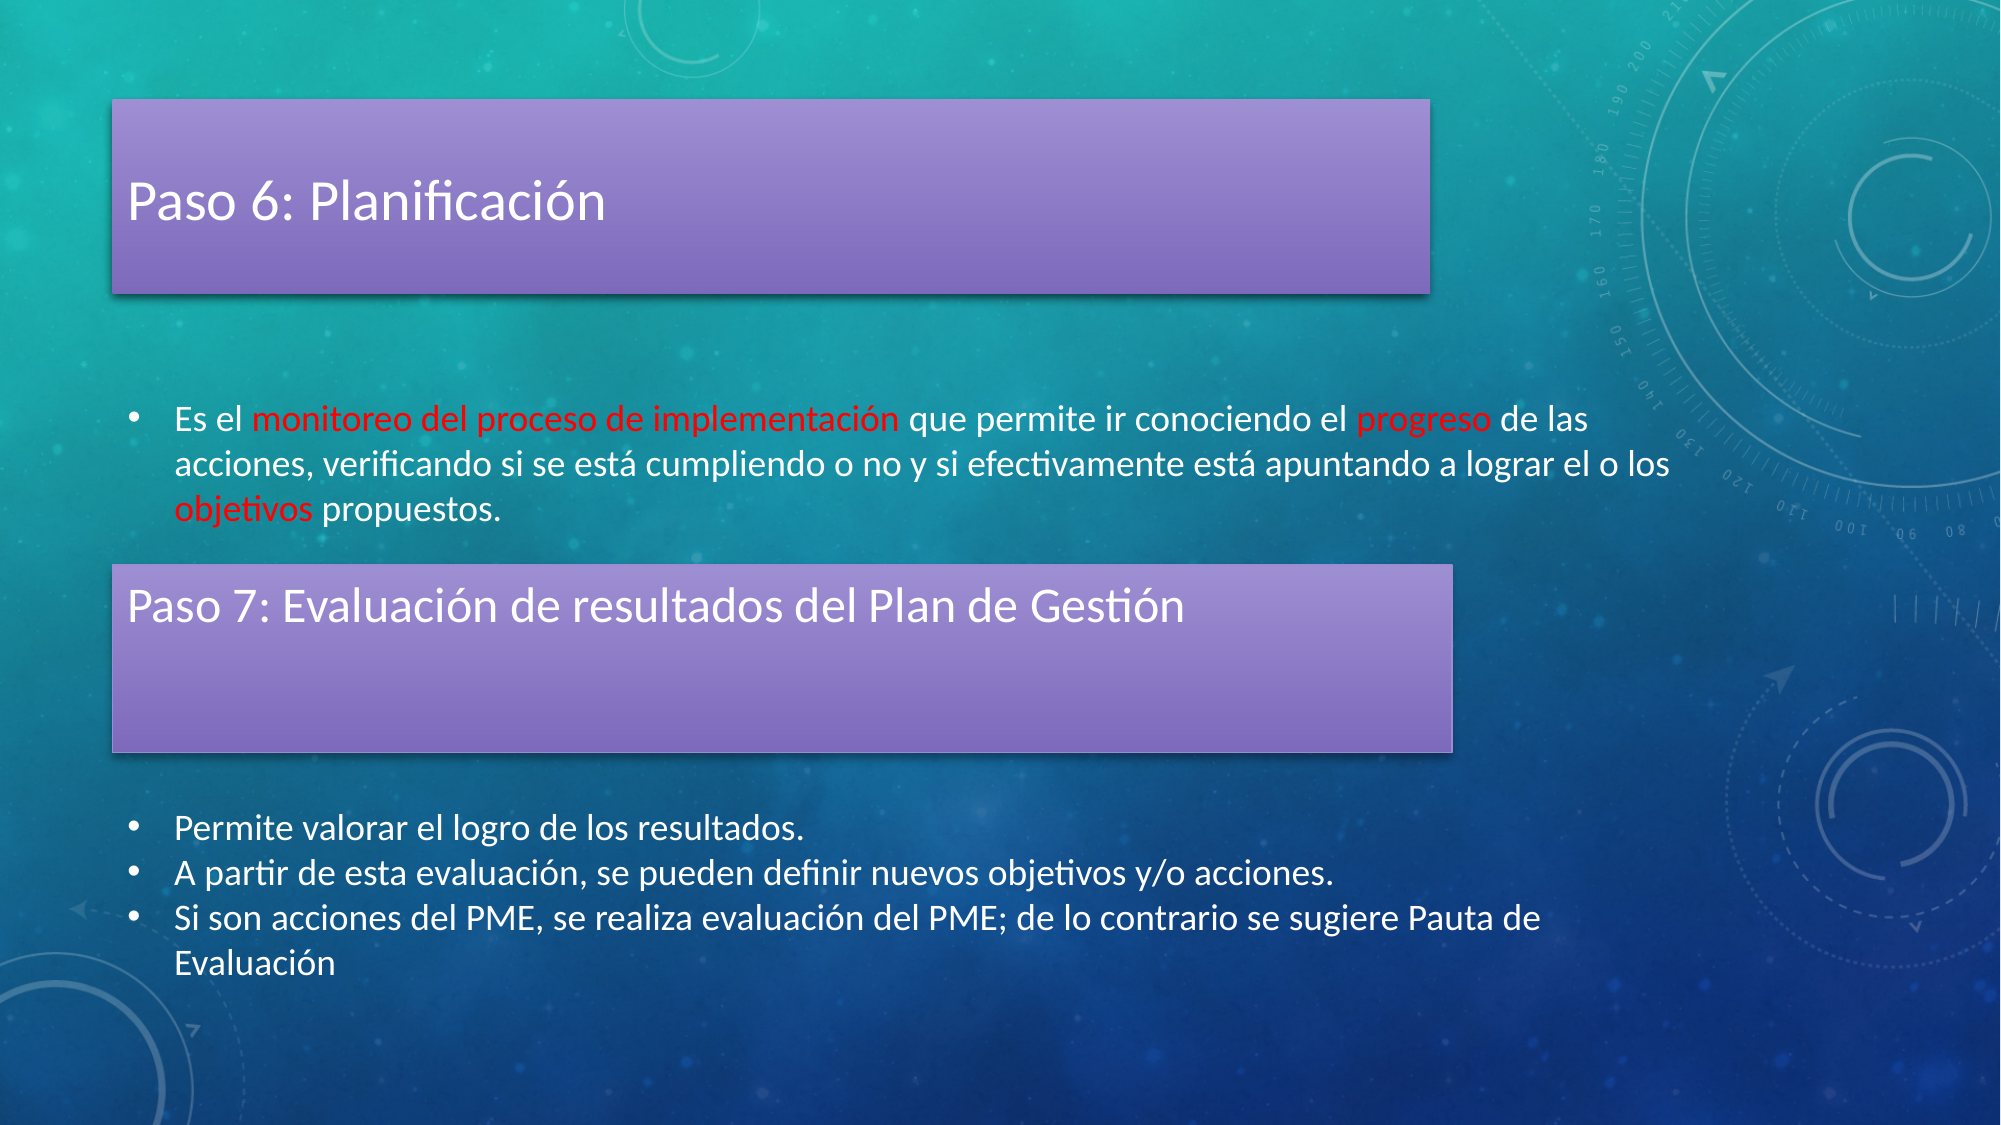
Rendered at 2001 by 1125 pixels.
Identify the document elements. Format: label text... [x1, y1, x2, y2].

title Paso 6: Planificación [112, 99, 1431, 283]
picture [0, 0, 2001, 1125]
text_box Paso 7: Evaluación de resultados del Plan de Gestión [112, 564, 1453, 753]
text_box Permite valorar el logro de los resultados. A partir de esta evaluación, se pueden definir nuevos objetivos y/o acciones. Si son acciones del PME, se realiza evaluación del PME; de lo contrario se sugiere Pauta de Evaluación [112, 795, 1617, 991]
list Es el monitoreo del proceso de implementación que permite ir conociendo el progreso de las acciones, verificando si se está cumpliendo o no y si efectivamente está apuntando a lograr el o los objetivos propuestos. [112, 283, 1714, 641]
